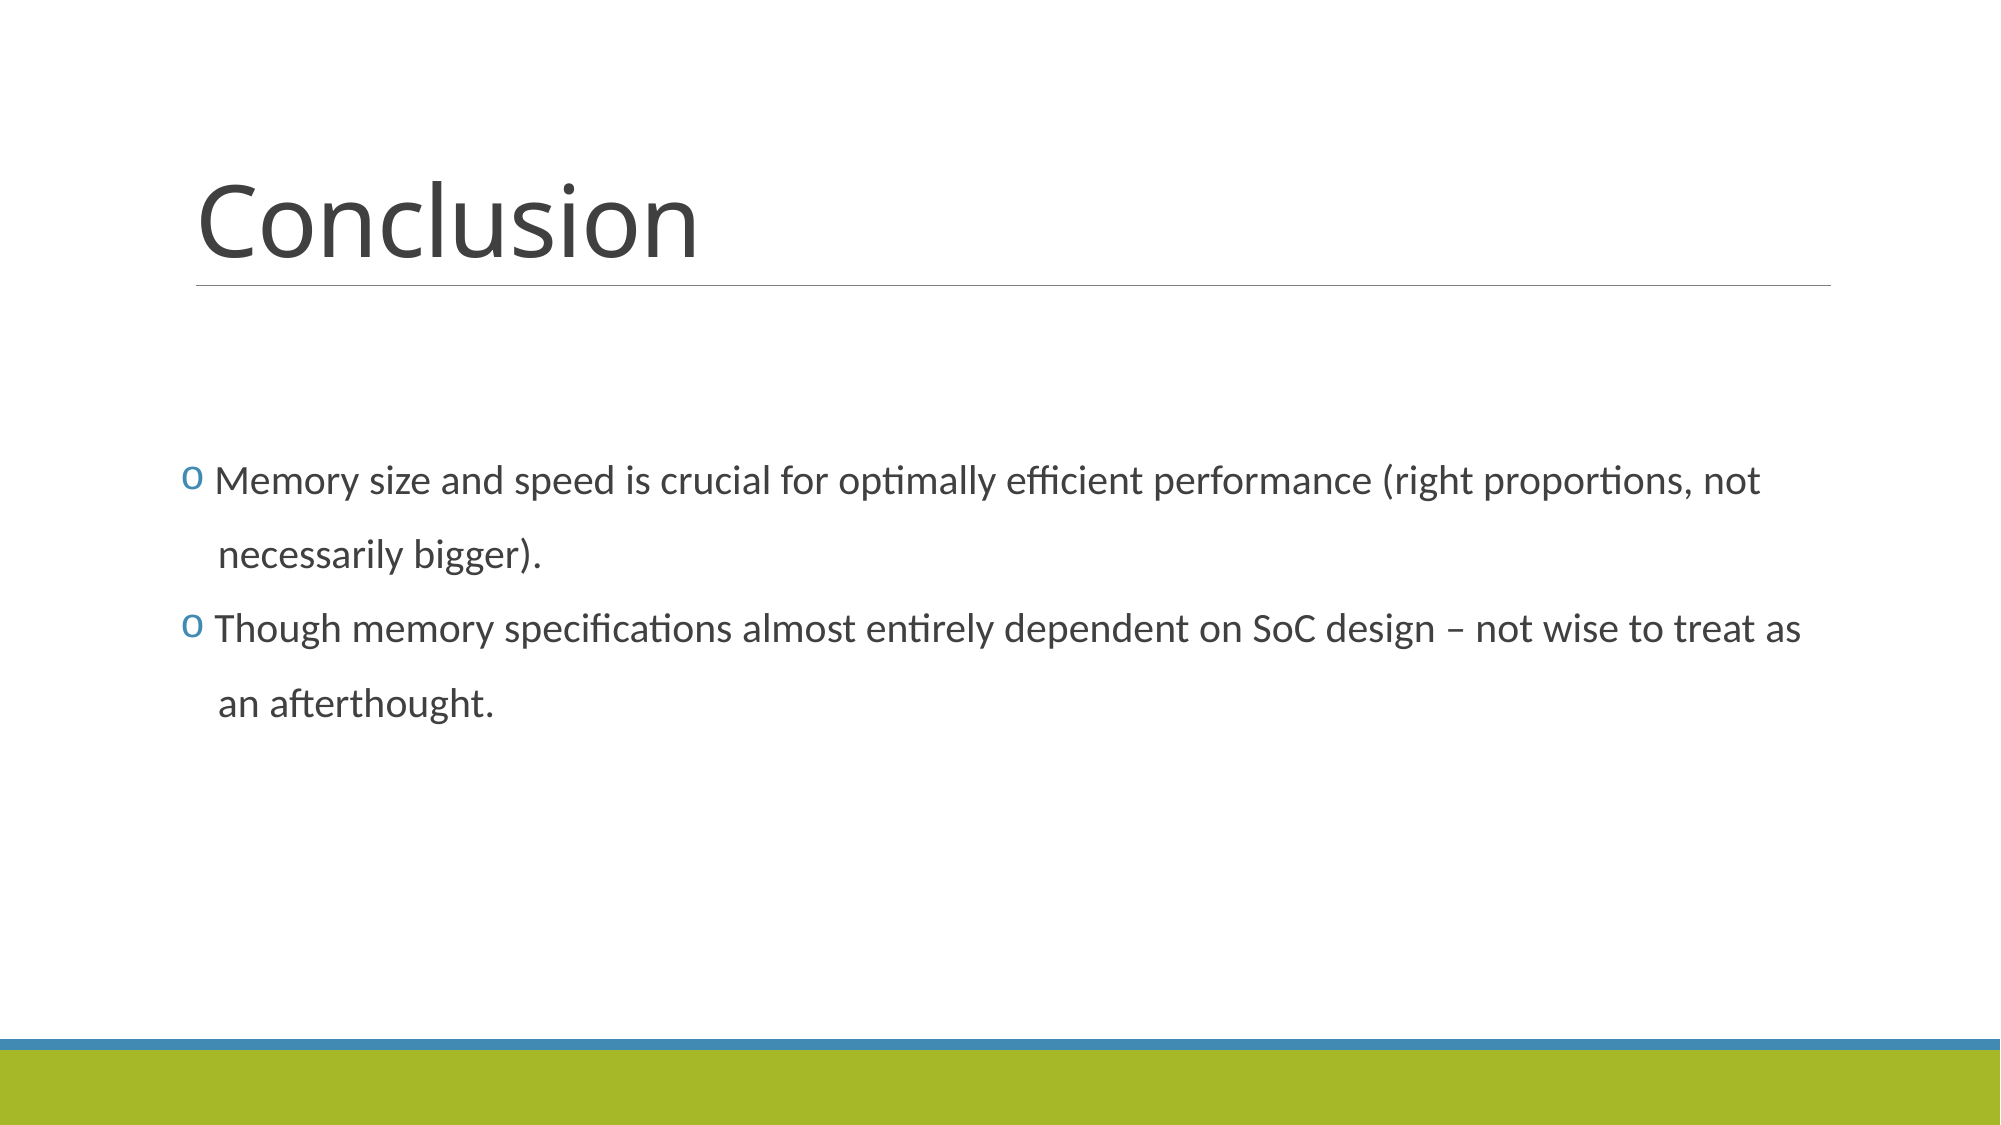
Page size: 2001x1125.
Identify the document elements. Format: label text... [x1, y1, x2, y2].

title Conclusion [180, 47, 1830, 285]
list Memory size and speed is crucial for optimally efficient performance (right proportions, not necessarily bigger). Though memory specifications almost entirely dependent on SoC design – not wise to treat as an afterthought. [180, 302, 1830, 963]
